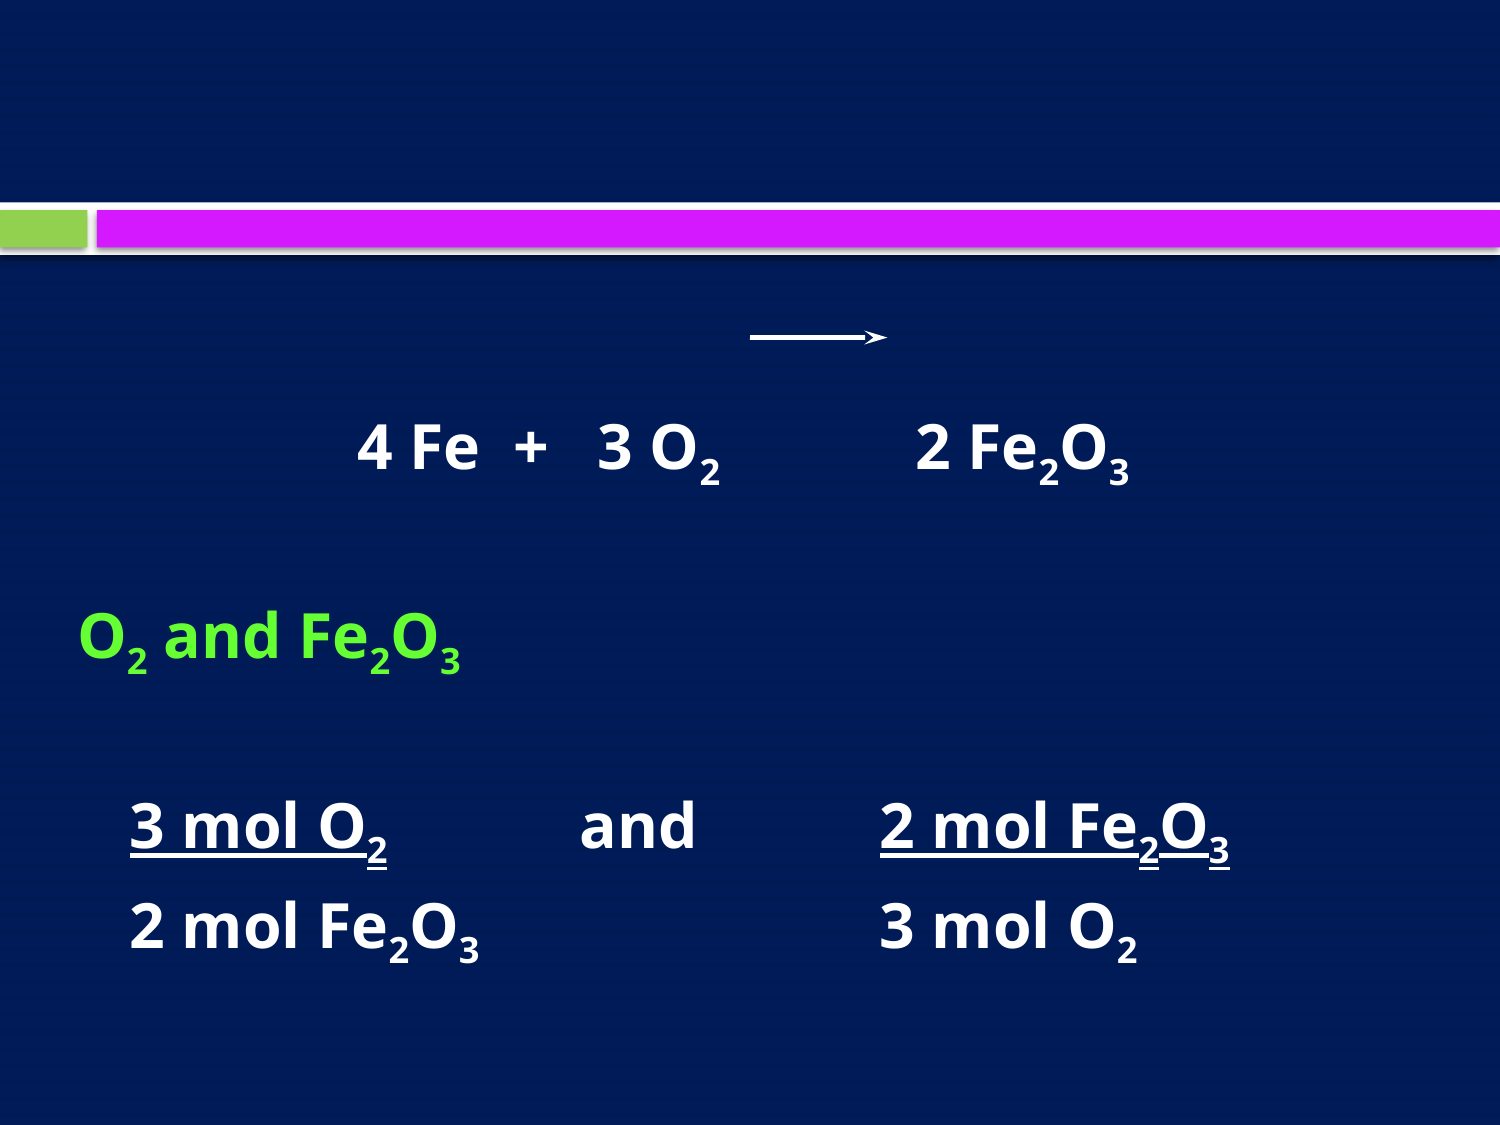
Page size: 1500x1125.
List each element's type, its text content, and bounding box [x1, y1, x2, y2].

text_box [866, 331, 888, 344]
list 4 Fe + 3 O2 2 Fe2O3 O2 and Fe2O3 3 mol O2 and 2 mol Fe2O3 2 mol Fe2O3 3 mol O2 [62, 99, 1425, 963]
